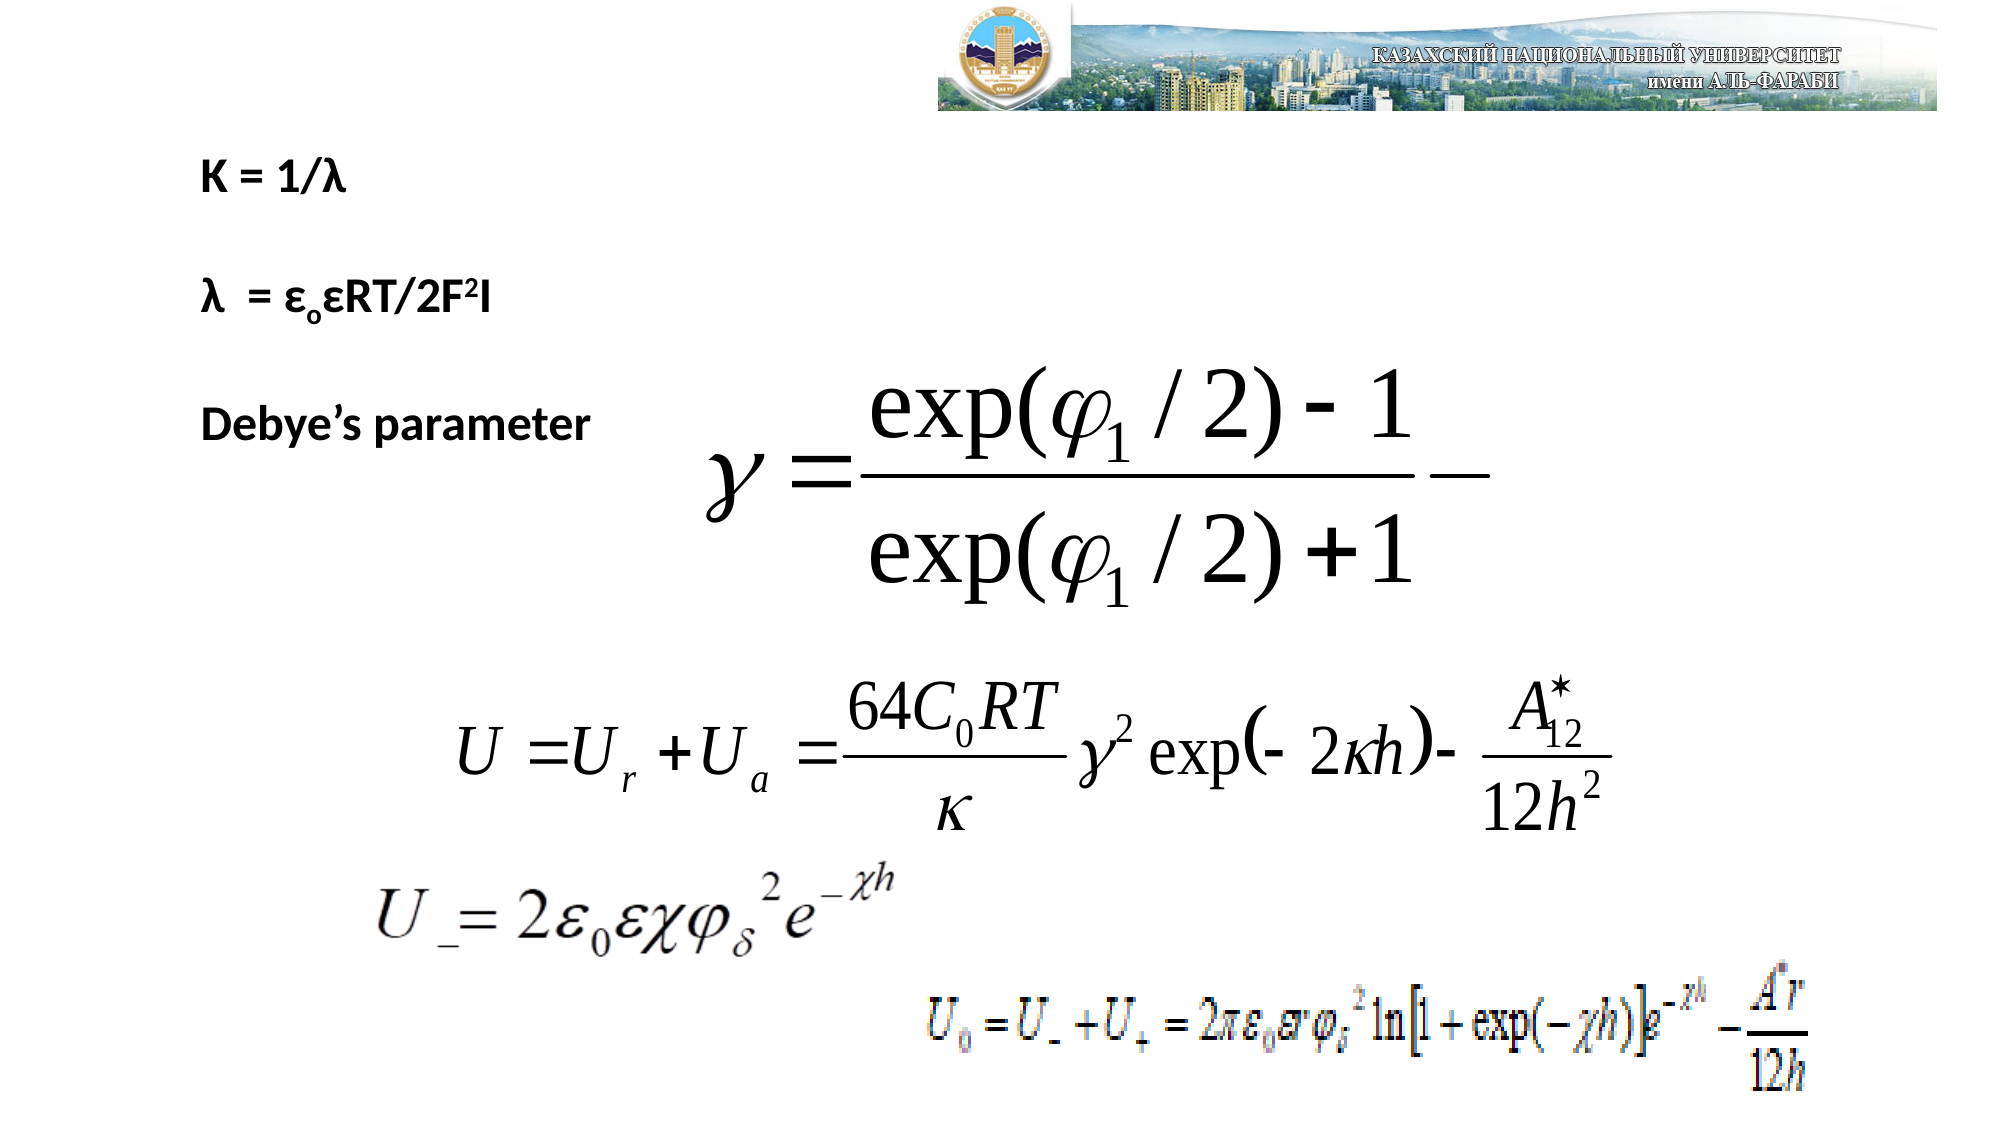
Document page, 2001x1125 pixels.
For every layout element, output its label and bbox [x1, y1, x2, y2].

picture [937, 2, 1937, 111]
text_box [687, 339, 1513, 631]
picture [354, 836, 1875, 1125]
text_box [449, 648, 1625, 847]
